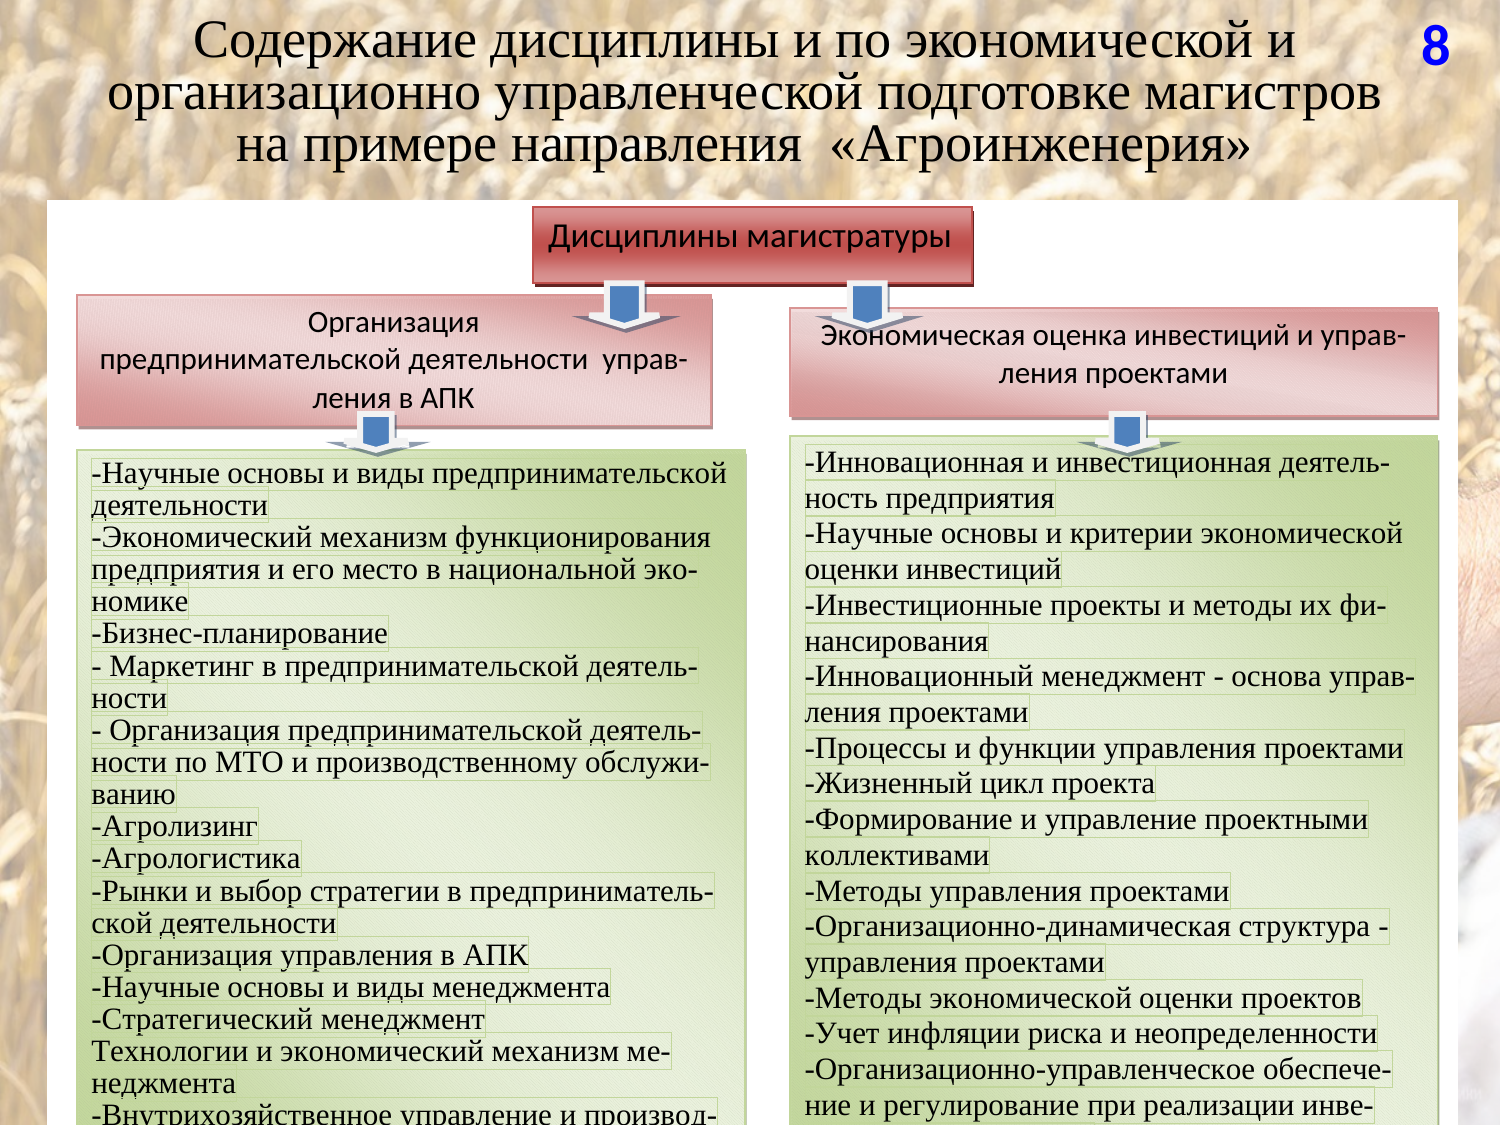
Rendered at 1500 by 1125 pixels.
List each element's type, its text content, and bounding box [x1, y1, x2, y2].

text_box 8 [1406, 0, 1500, 85]
title Содержание дисциплины и по экономической и организационно управленческой подготовке магистров на примере направления «Агроинженерия» [70, 0, 1421, 188]
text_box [46, 199, 1458, 1125]
